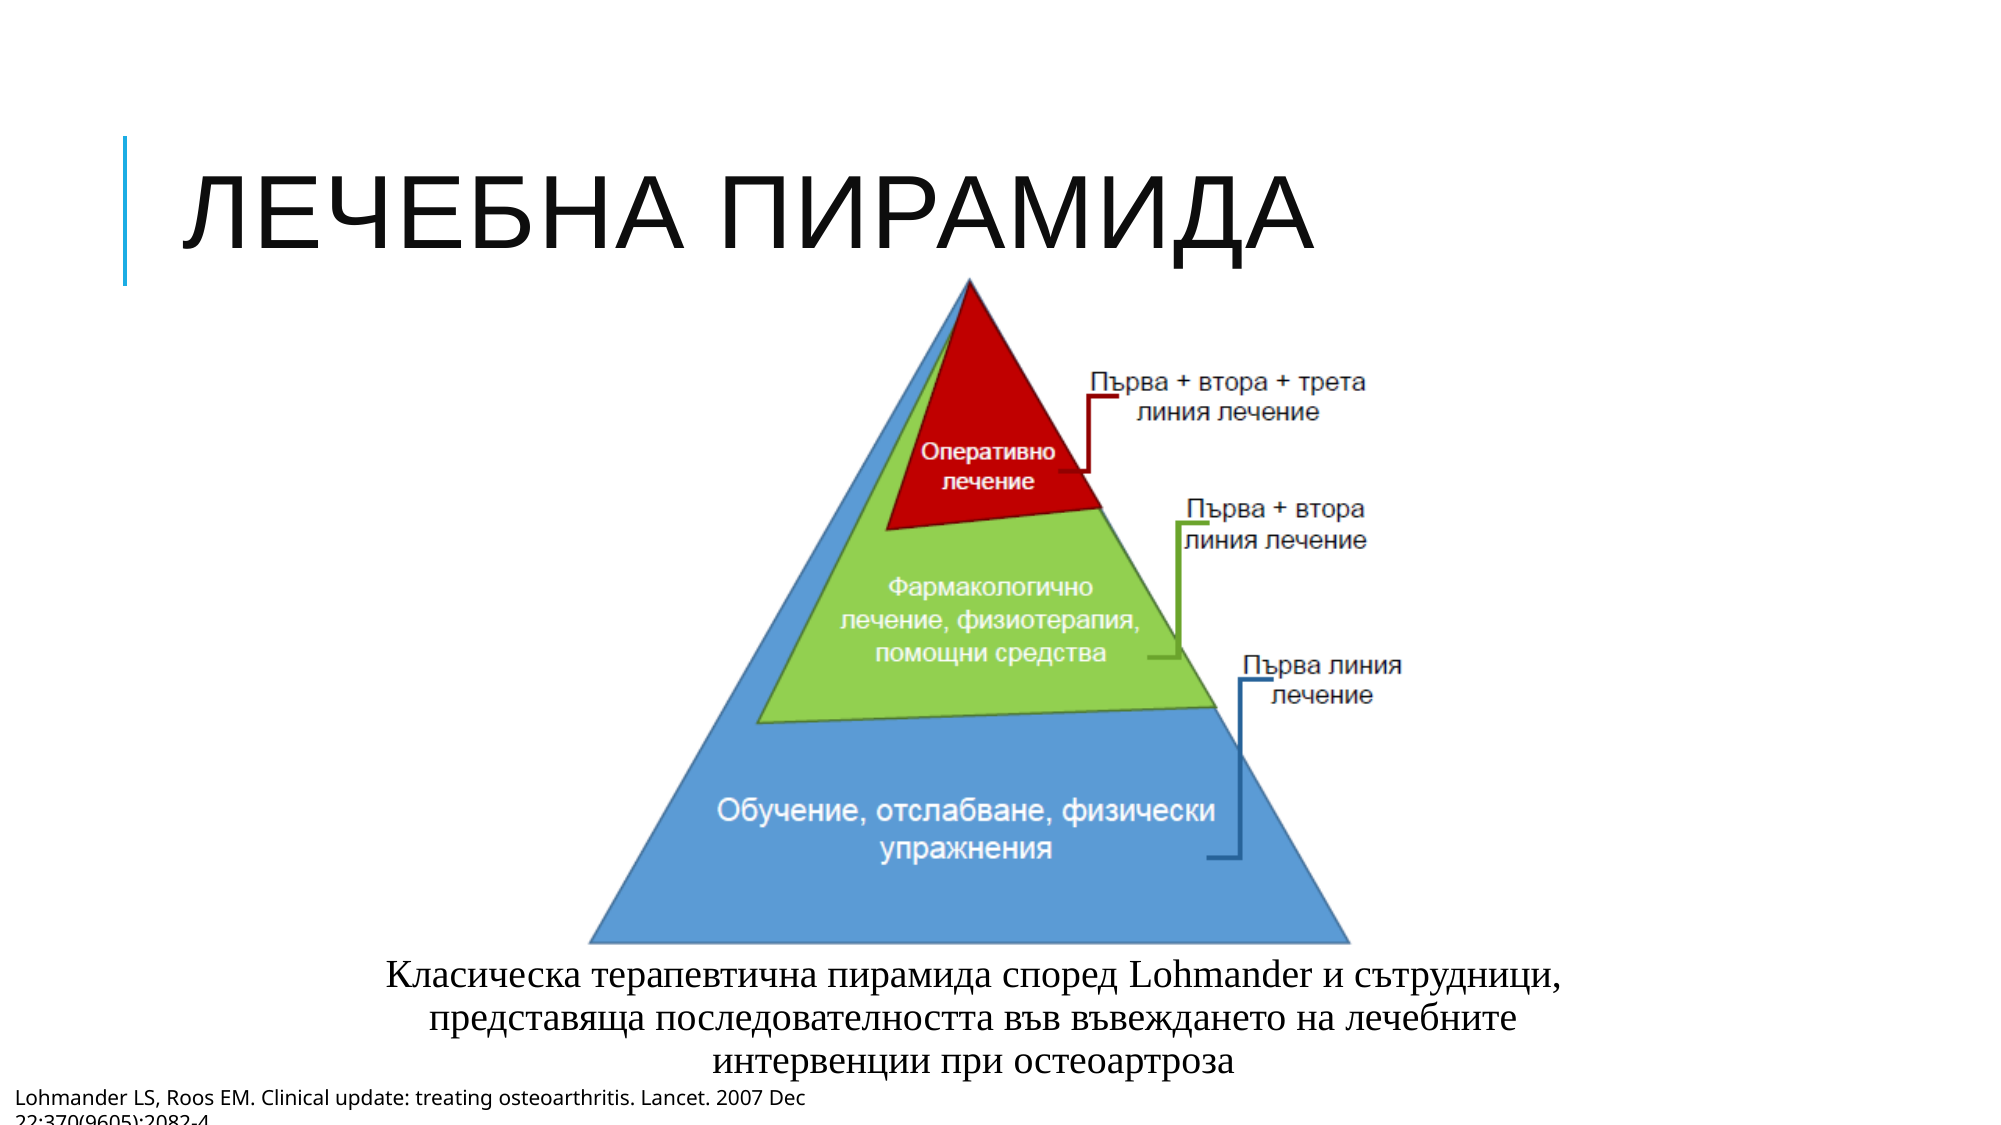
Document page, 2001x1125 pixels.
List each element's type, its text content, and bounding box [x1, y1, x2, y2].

picture [548, 272, 1436, 959]
list Класическа терапевтична пирамида според Lohmander и сътрудници, представяща последователността във въвеждането на лечебните интервенции при остеоартроза [327, 945, 1604, 1090]
title Лечебна пирамида [168, 96, 1763, 342]
text_box Lohmander LS, Roos EM. Clinical update: treating osteoarthritis. Lancet. 2007 Dec 22;370(9605):2082-4. [0, 1077, 1000, 1125]
